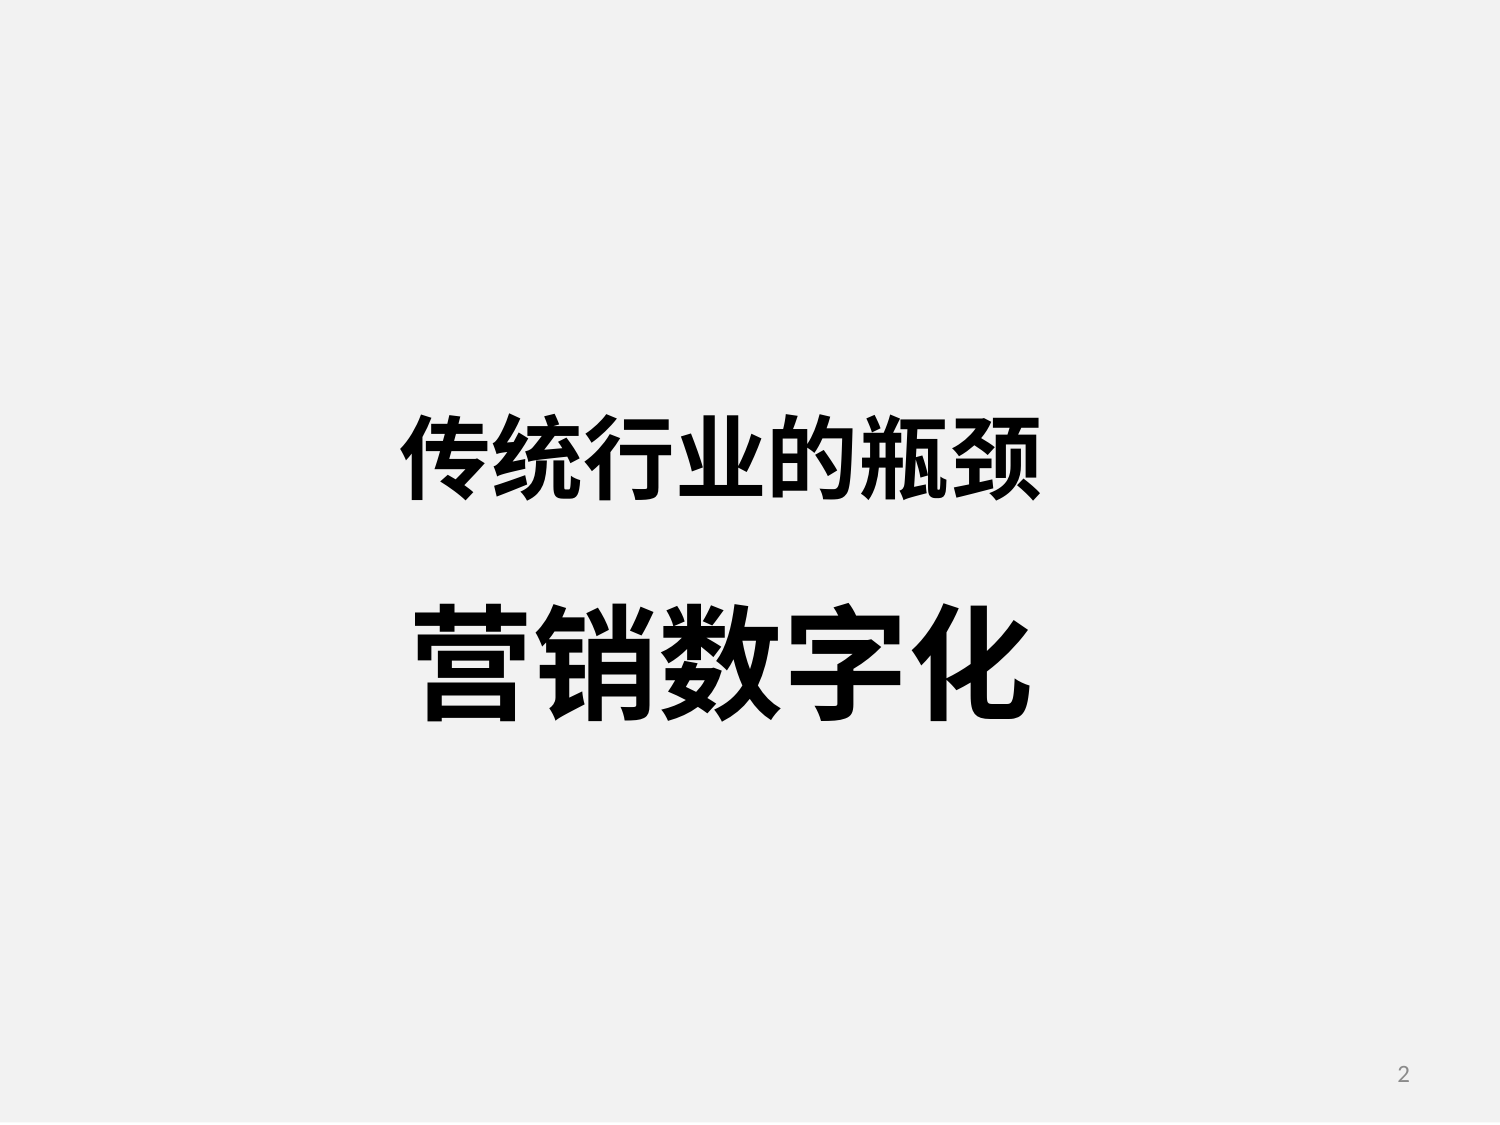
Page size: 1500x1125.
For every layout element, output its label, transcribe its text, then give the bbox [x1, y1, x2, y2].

text_box [0, 0, 1500, 1123]
slide_number 2 [1074, 1042, 1425, 1103]
title 传统行业的瓶颈 营销数字化 [81, 339, 1361, 742]
